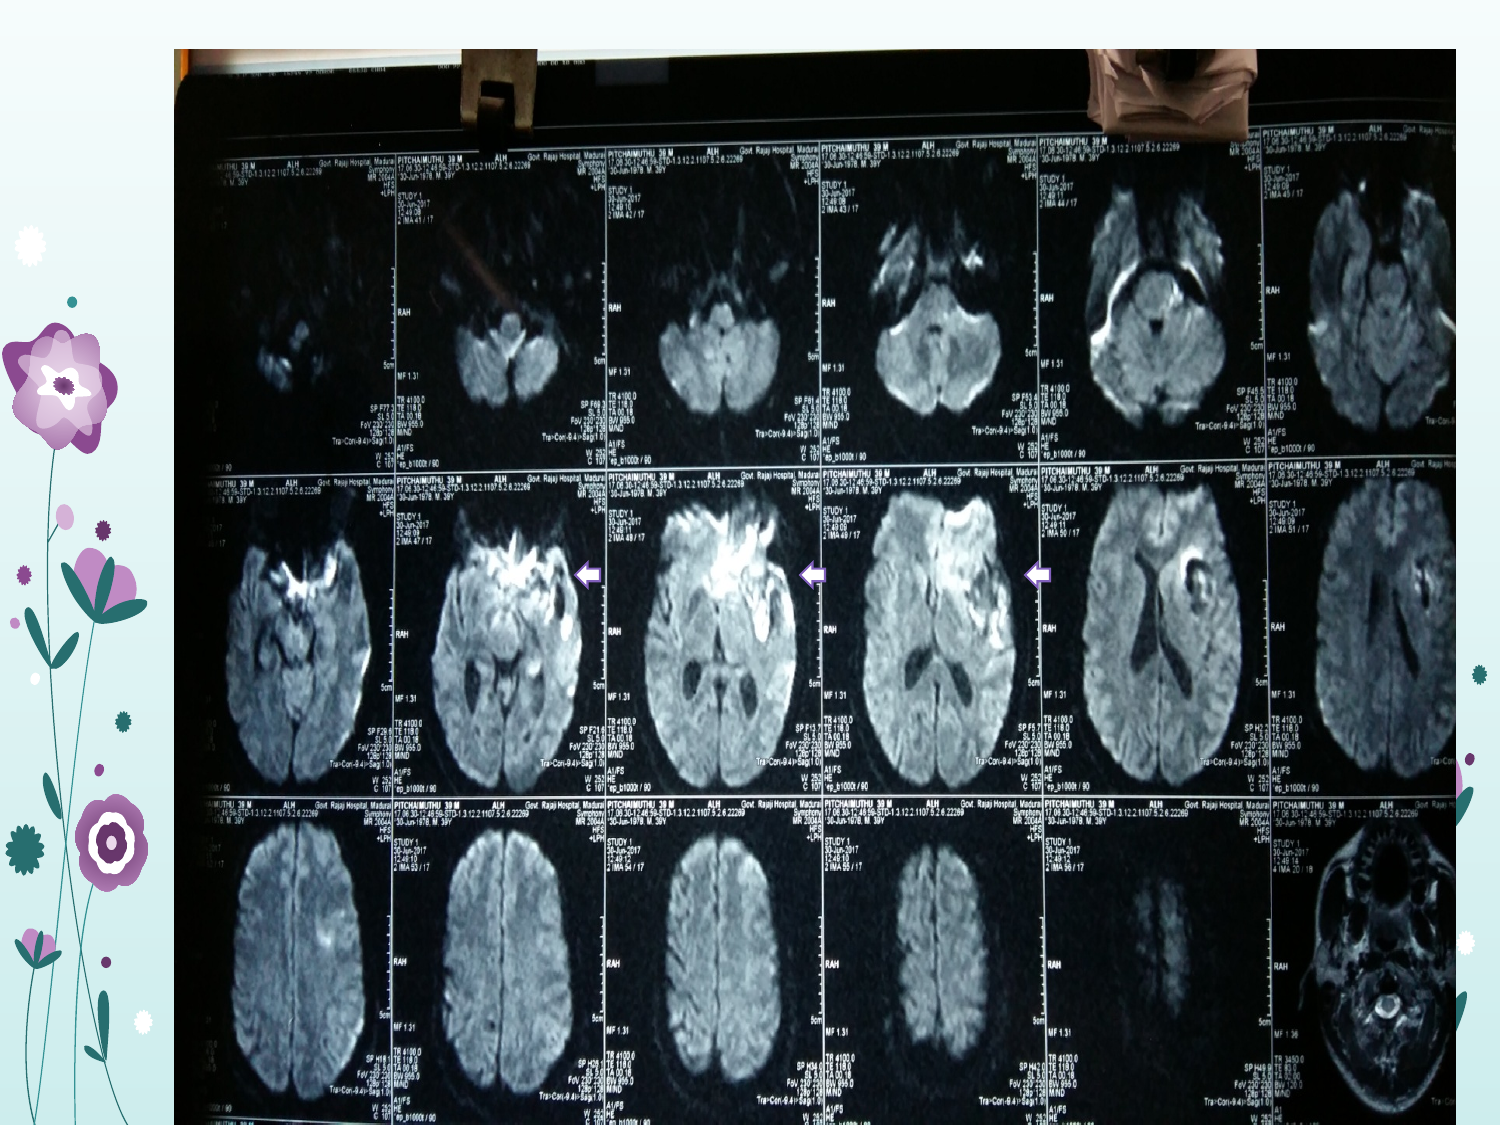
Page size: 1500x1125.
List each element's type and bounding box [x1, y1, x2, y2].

list [174, 49, 1456, 1125]
